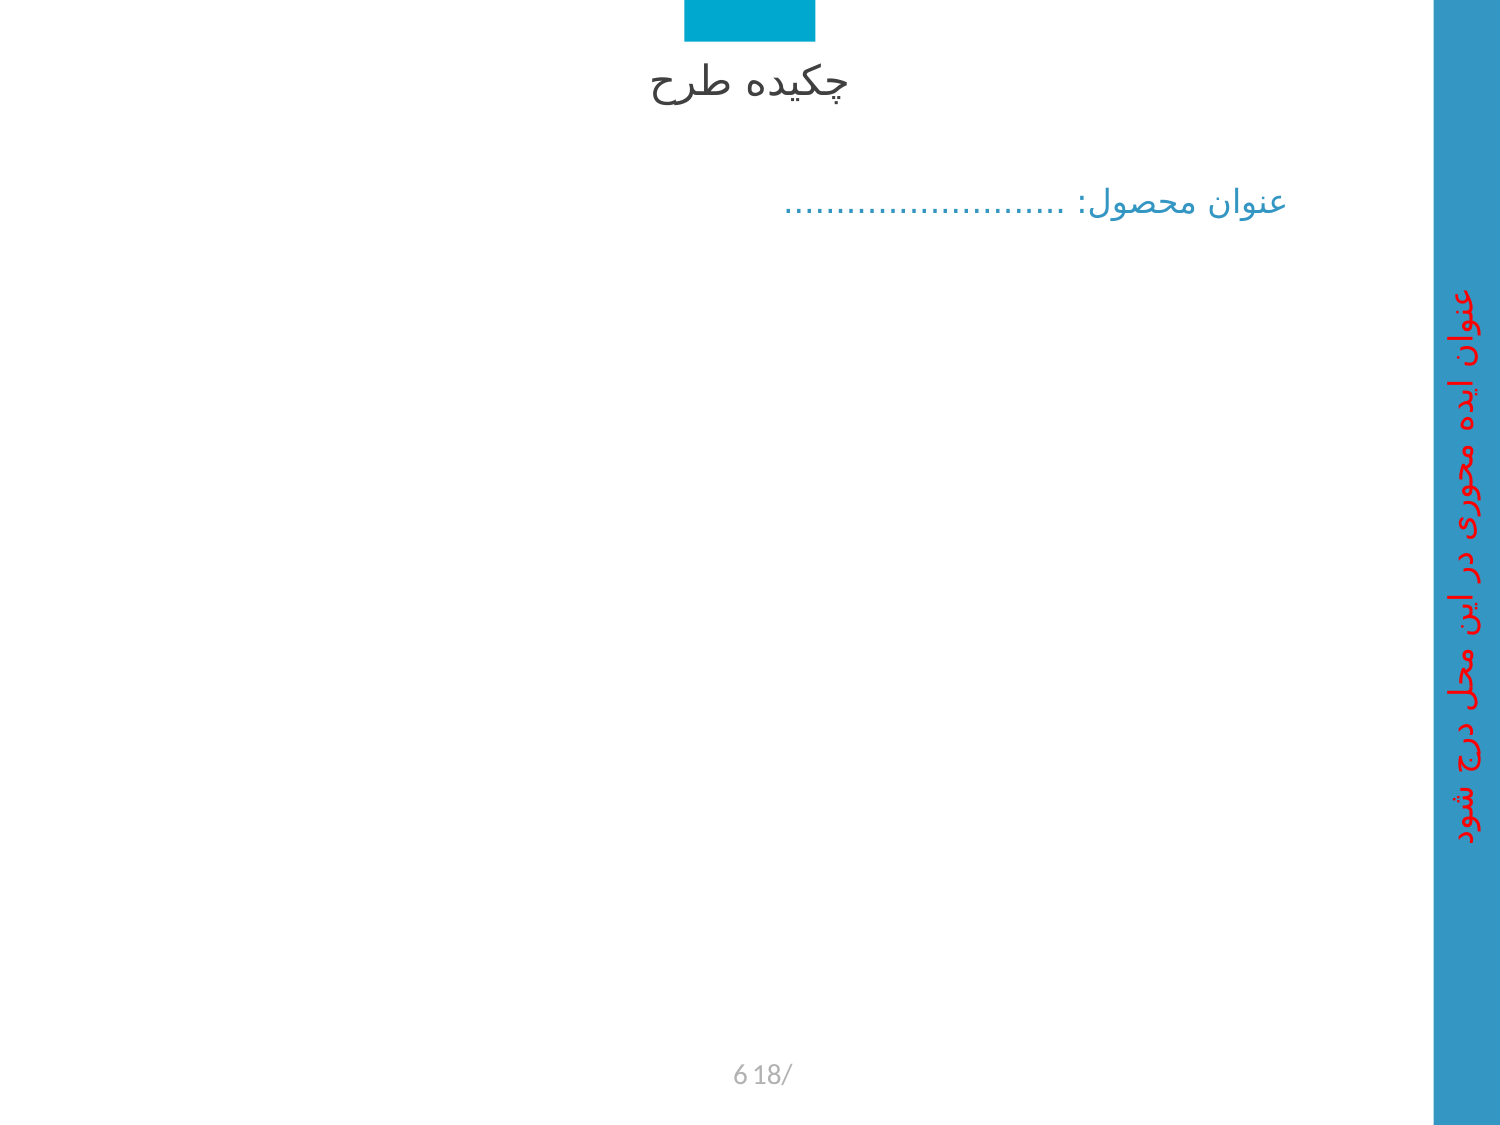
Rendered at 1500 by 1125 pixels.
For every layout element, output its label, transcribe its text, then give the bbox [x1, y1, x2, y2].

text_box [1433, 0, 1500, 1125]
text_box عنوان محصول: ........................... [646, 172, 1305, 238]
text_box عنوان ایده محوری در این محل درج شود [1439, 205, 1480, 927]
text_box [683, 0, 816, 43]
slide_number 6 [680, 1042, 763, 1103]
text_box چکیده طرح [649, 53, 851, 104]
footer 18/ [763, 1042, 811, 1103]
